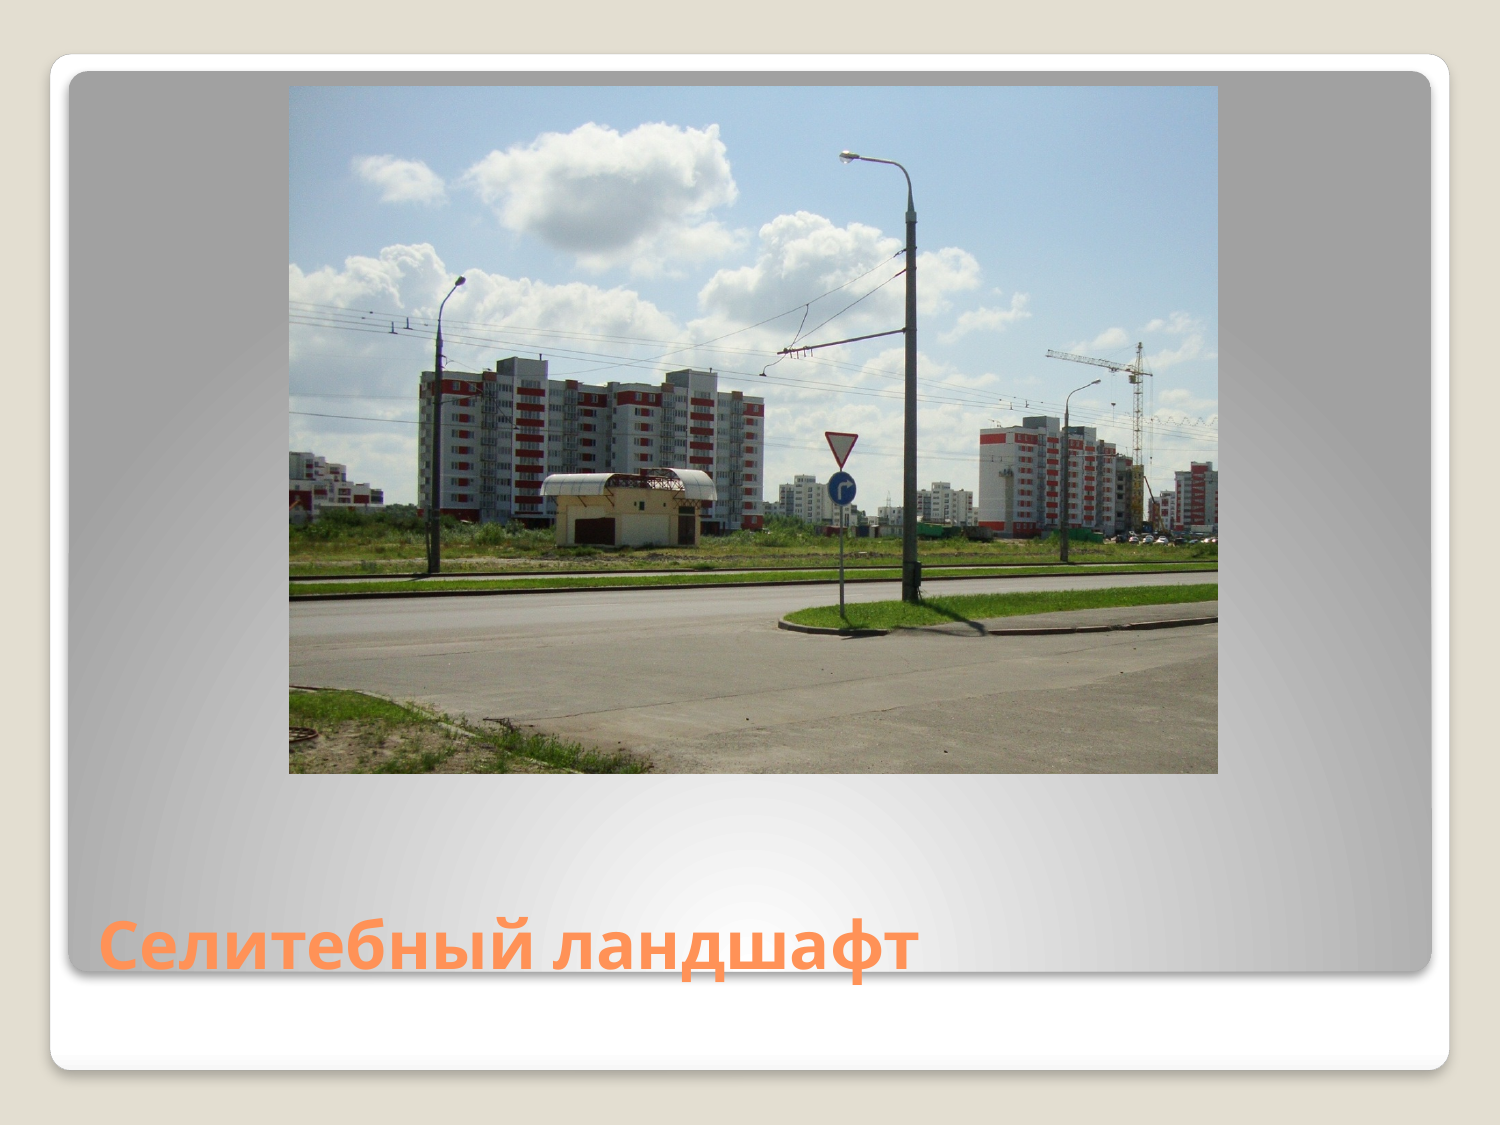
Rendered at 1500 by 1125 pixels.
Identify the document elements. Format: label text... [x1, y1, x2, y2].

title Селитебный ландшафт [82, 817, 1425, 990]
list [289, 86, 1219, 775]
